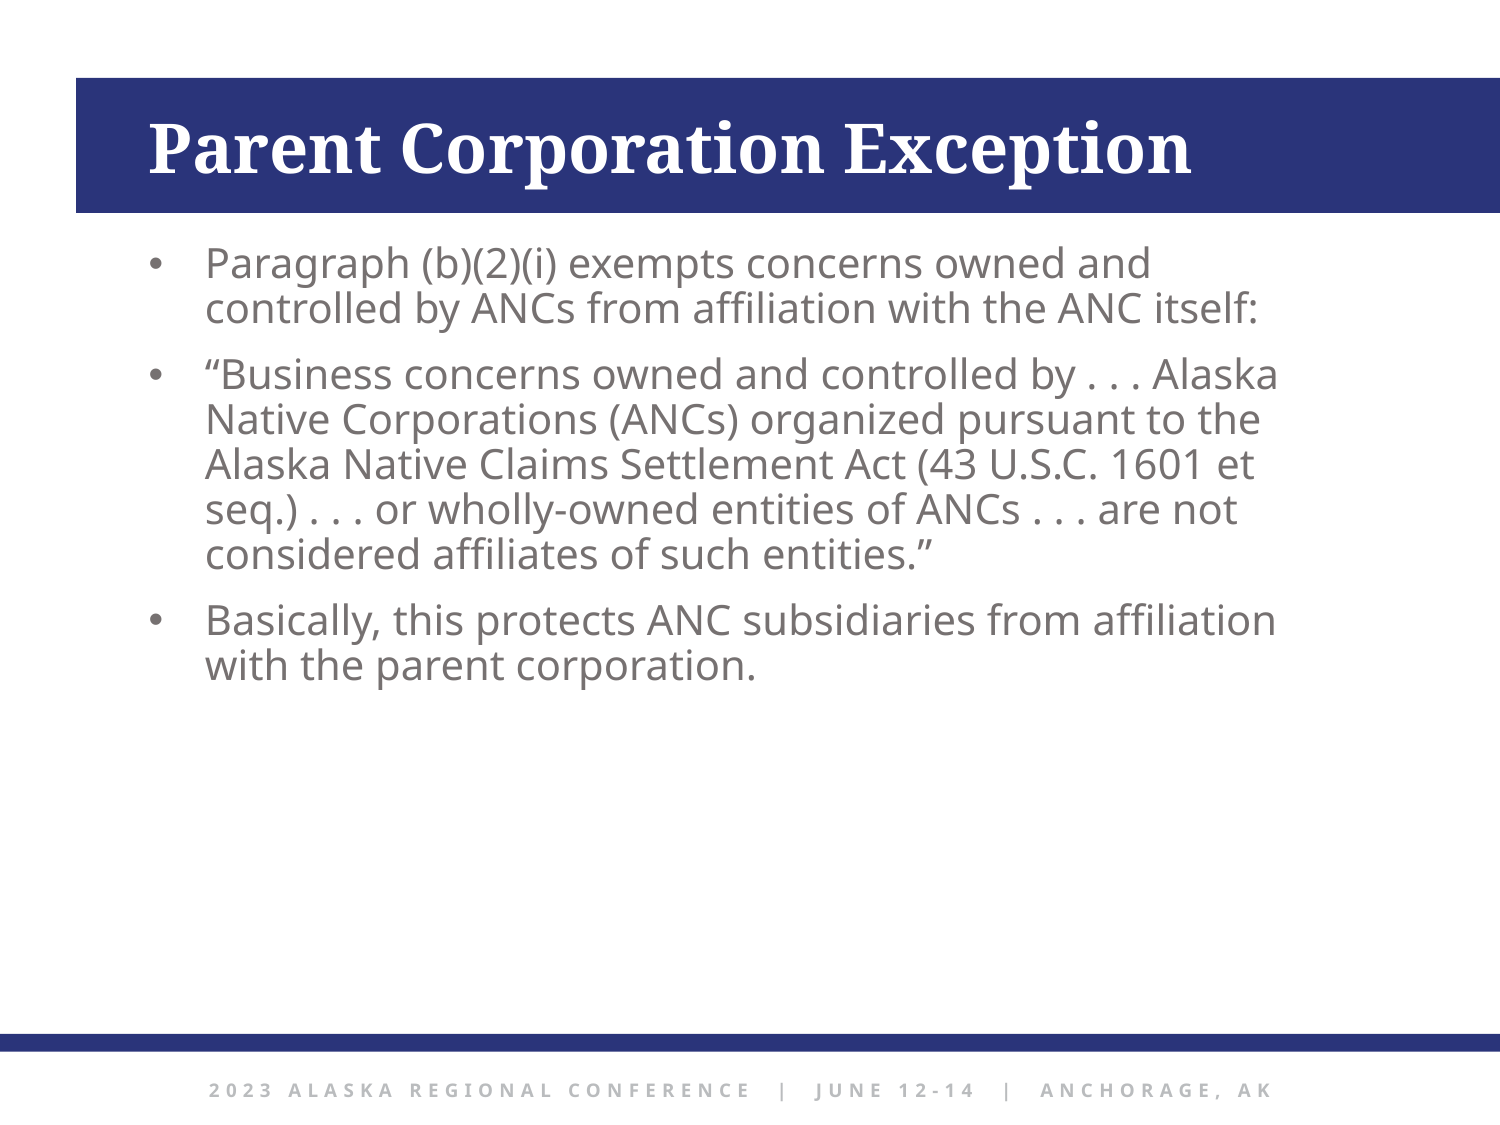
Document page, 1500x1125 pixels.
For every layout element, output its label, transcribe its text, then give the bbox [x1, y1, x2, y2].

list Paragraph (b)(2)(i) exempts concerns owned and controlled by ANCs from affiliation with the ANC itself: “Business concerns owned and controlled by . . . Alaska Native Corporations (ANCs) organized pursuant to the Alaska Native Claims Settlement Act (43 U.S.C. 1601 et seq.) . . . or wholly-owned entities of ANCs . . . are not considered affiliates of such entities.” Basically, this protects ANC subsidiaries from affiliation with the parent corporation. [133, 235, 1366, 1007]
list Parent Corporation Exception [133, 106, 1366, 183]
